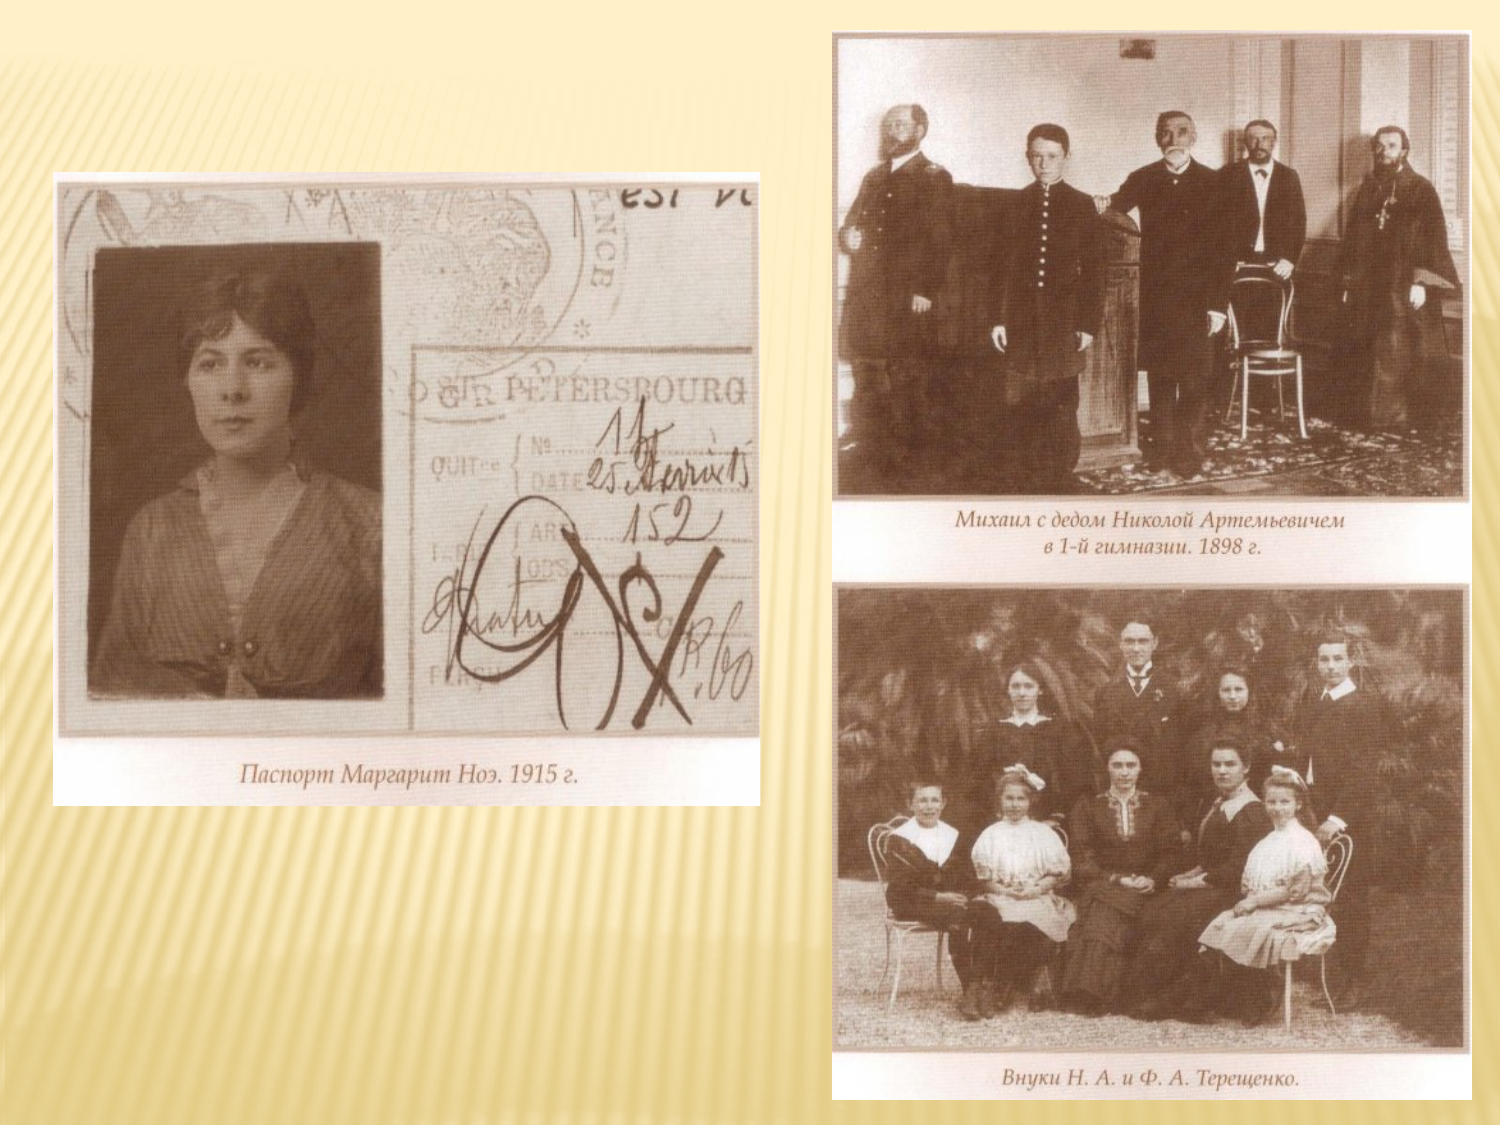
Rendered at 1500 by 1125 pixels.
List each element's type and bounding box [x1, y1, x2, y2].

picture [832, 30, 1472, 1100]
picture [52, 172, 761, 806]
